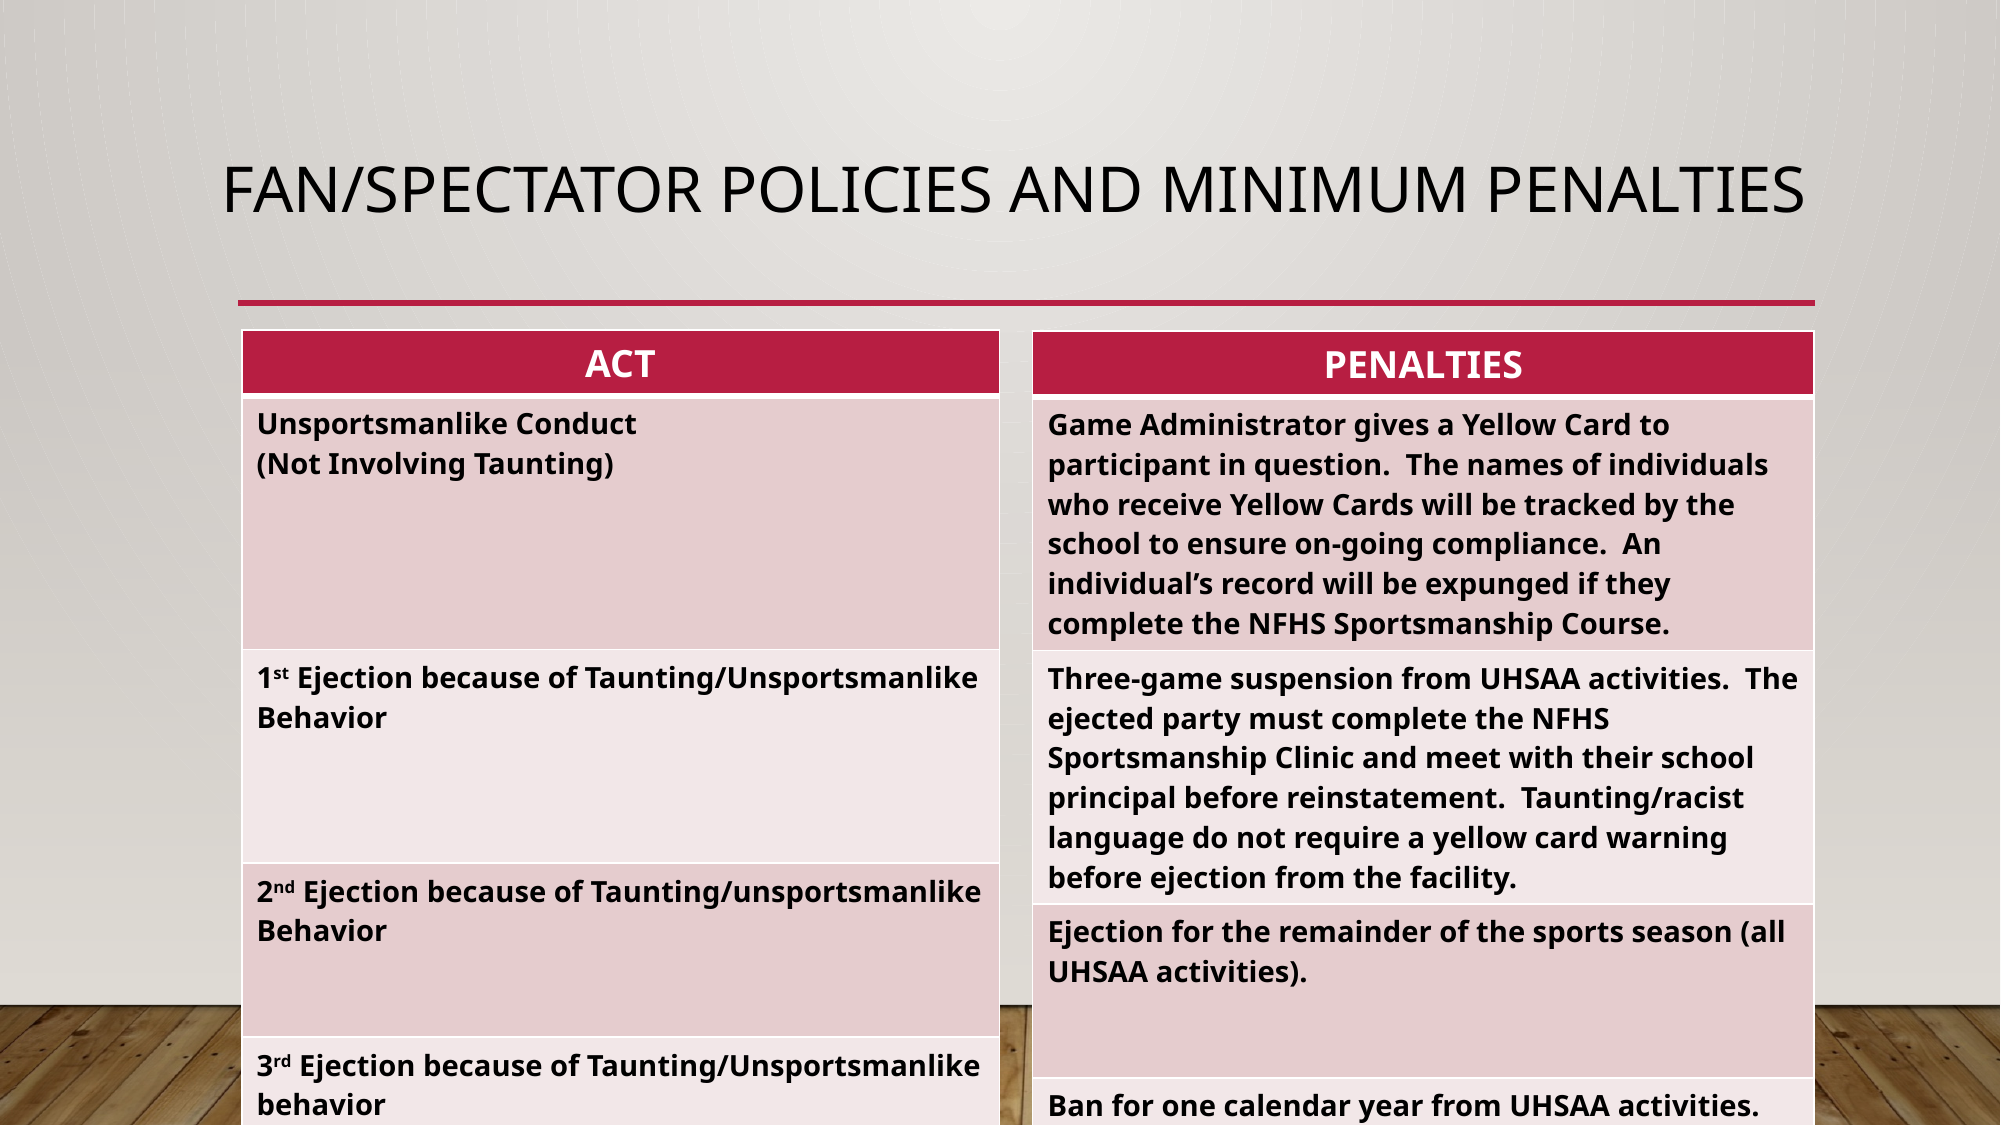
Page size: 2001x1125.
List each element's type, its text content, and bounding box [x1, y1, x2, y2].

picture [1000, 1005, 1032, 1125]
picture [0, 1005, 241, 1125]
table_cell Unsportsmanlike Conduct (Not Involving Taunting) [243, 399, 999, 649]
title Fan/spectator policies and minimum penalties [188, 149, 1841, 241]
table_cell Ban for one calendar year from UHSAA activities. [1033, 1079, 1813, 1125]
table_header PENALTIES [1033, 332, 1813, 394]
table_cell 3rd Ejection because of Taunting/Unsportsmanlike behavior [243, 1038, 999, 1125]
table_header ACT [243, 331, 999, 393]
table_cell 1st Ejection because of Taunting/Unsportsmanlike Behavior [243, 650, 999, 862]
table_cell Three-game suspension from UHSAA activities. The ejected party must complete the NFHS Sportsmanship Clinic and meet with their school principal before reinstatement. Taunting/racist language do not require a yellow card warning before ejection from the facility. [1033, 651, 1813, 903]
table_cell 2nd Ejection because of Taunting/unsportsmanlike Behavior [243, 864, 999, 1036]
table_cell Ejection for the remainder of the sports season (all UHSAA activities). [1033, 905, 1813, 1077]
table_cell Game Administrator gives a Yellow Card to participant in question. The names of individuals who receive Yellow Cards will be tracked by the school to ensure on-going compliance. An individual’s record will be expunged if they complete the NFHS Sportsmanship Course. [1033, 400, 1813, 650]
picture [1815, 1005, 2000, 1125]
